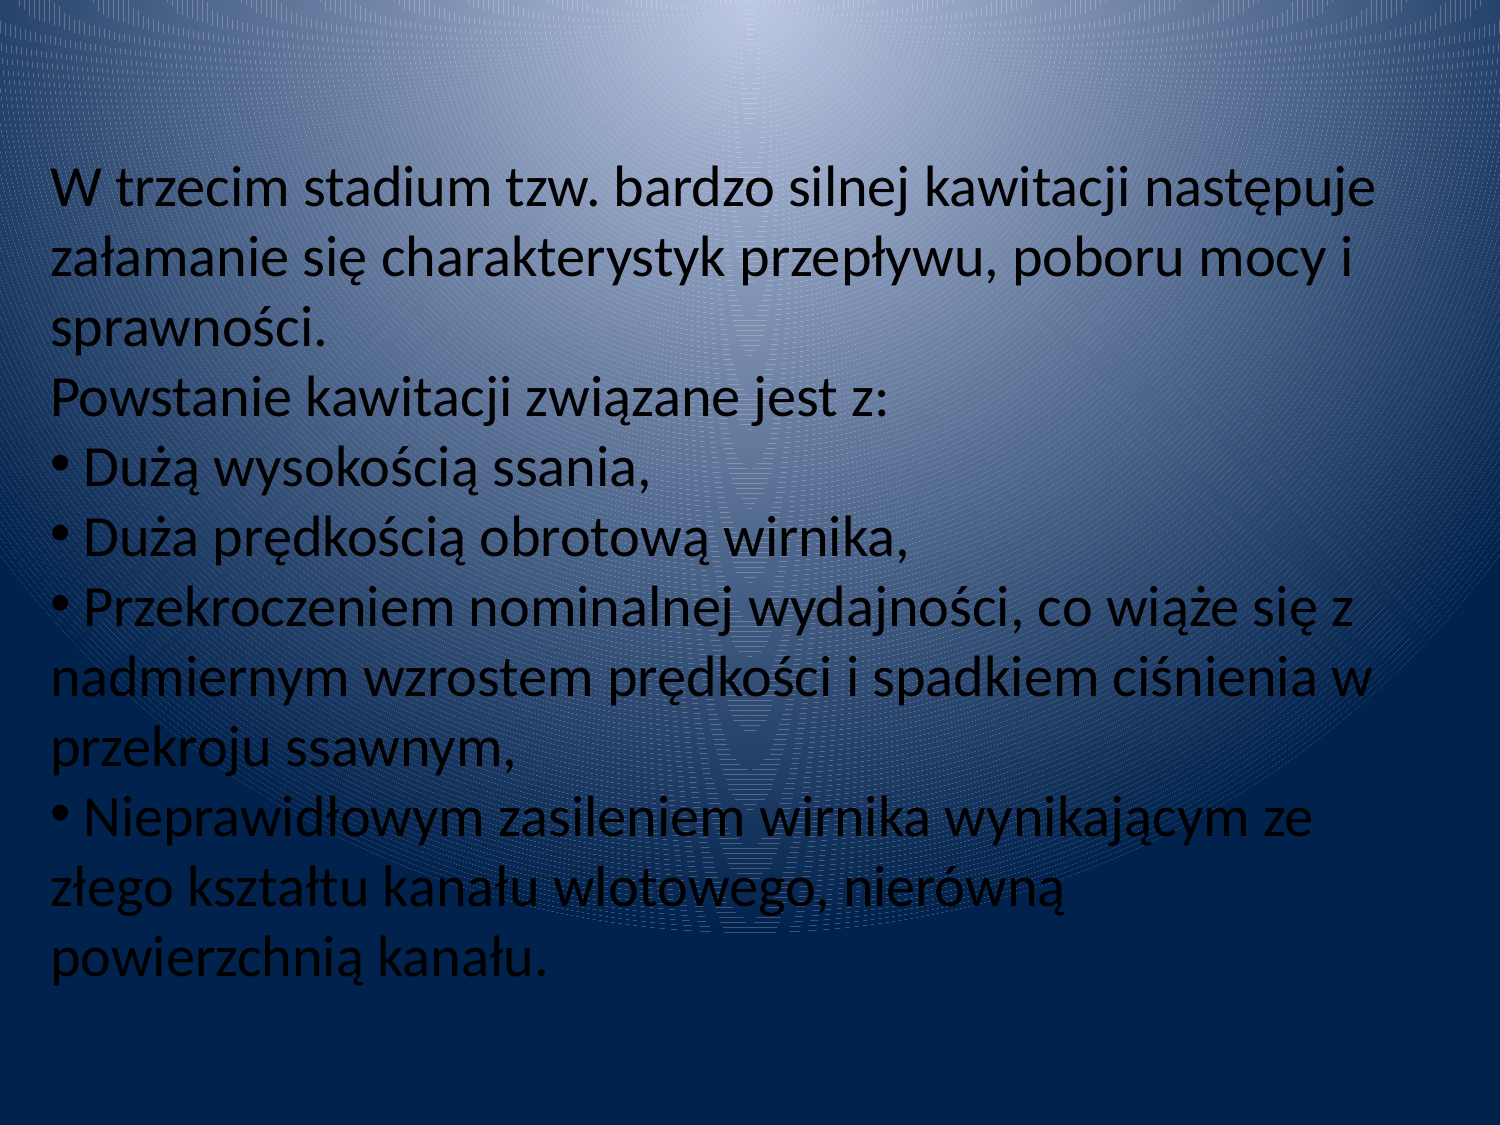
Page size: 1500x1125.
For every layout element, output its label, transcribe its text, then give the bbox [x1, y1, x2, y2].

text_box W trzecim stadium tzw. bardzo silnej kawitacji następuje załamanie się charakterystyk przepływu, poboru mocy i sprawności. Powstanie kawitacji związane jest z: Dużą wysokością ssania, Duża prędkością obrotową wirnika, Przekroczeniem nominalnej wydajności, co wiąże się z nadmiernym wzrostem prędkości i spadkiem ciśnienia w przekroju ssawnym, Nieprawidłowym zasileniem wirnika wynikającym ze złego kształtu kanału wlotowego, nierówną powierzchnią kanału. [35, 140, 1407, 996]
